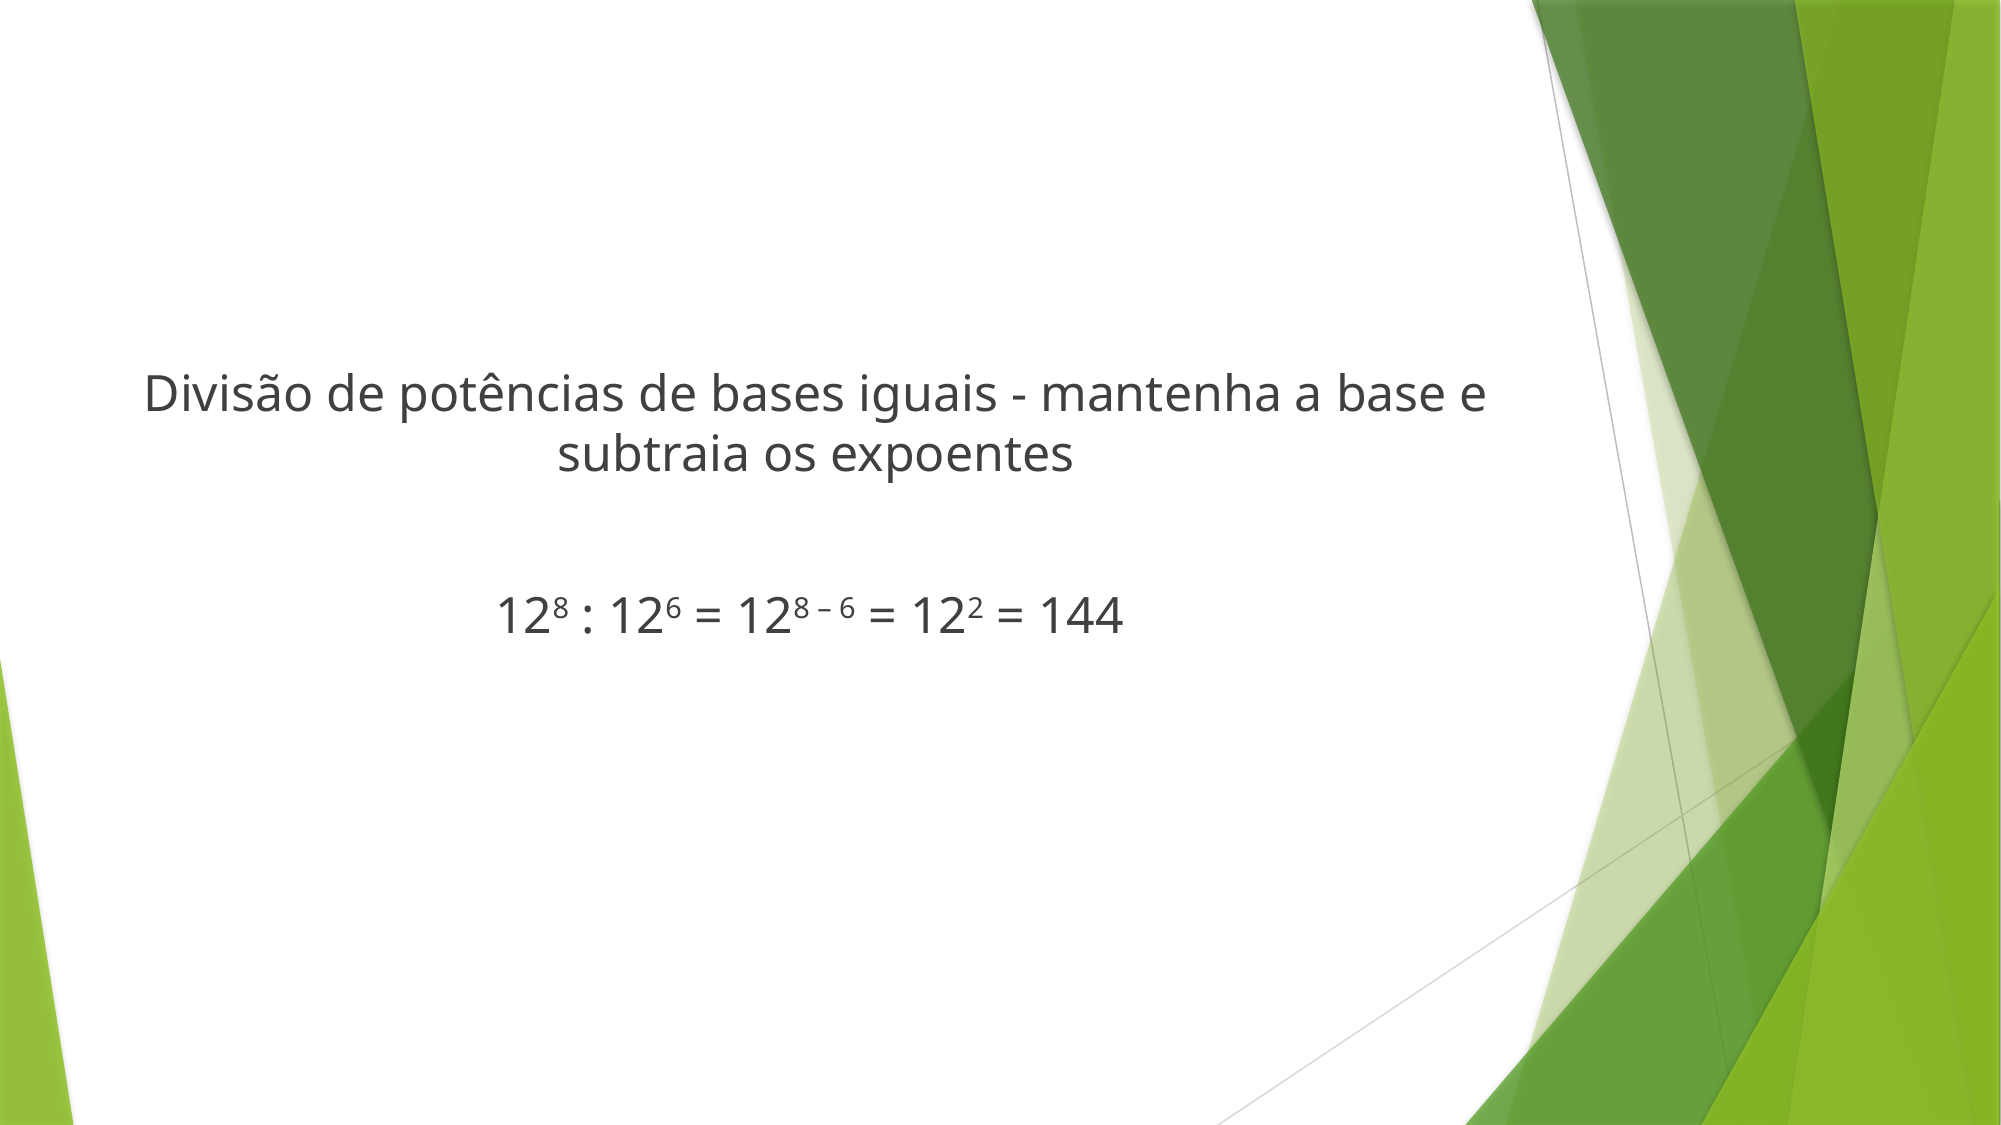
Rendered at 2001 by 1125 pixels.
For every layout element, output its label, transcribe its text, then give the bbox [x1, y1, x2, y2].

list Divisão de potências de bases iguais - mantenha a base e subtraia os expoentes 128 : 126 = 128 – 6 = 122 = 144 [111, 354, 1522, 992]
